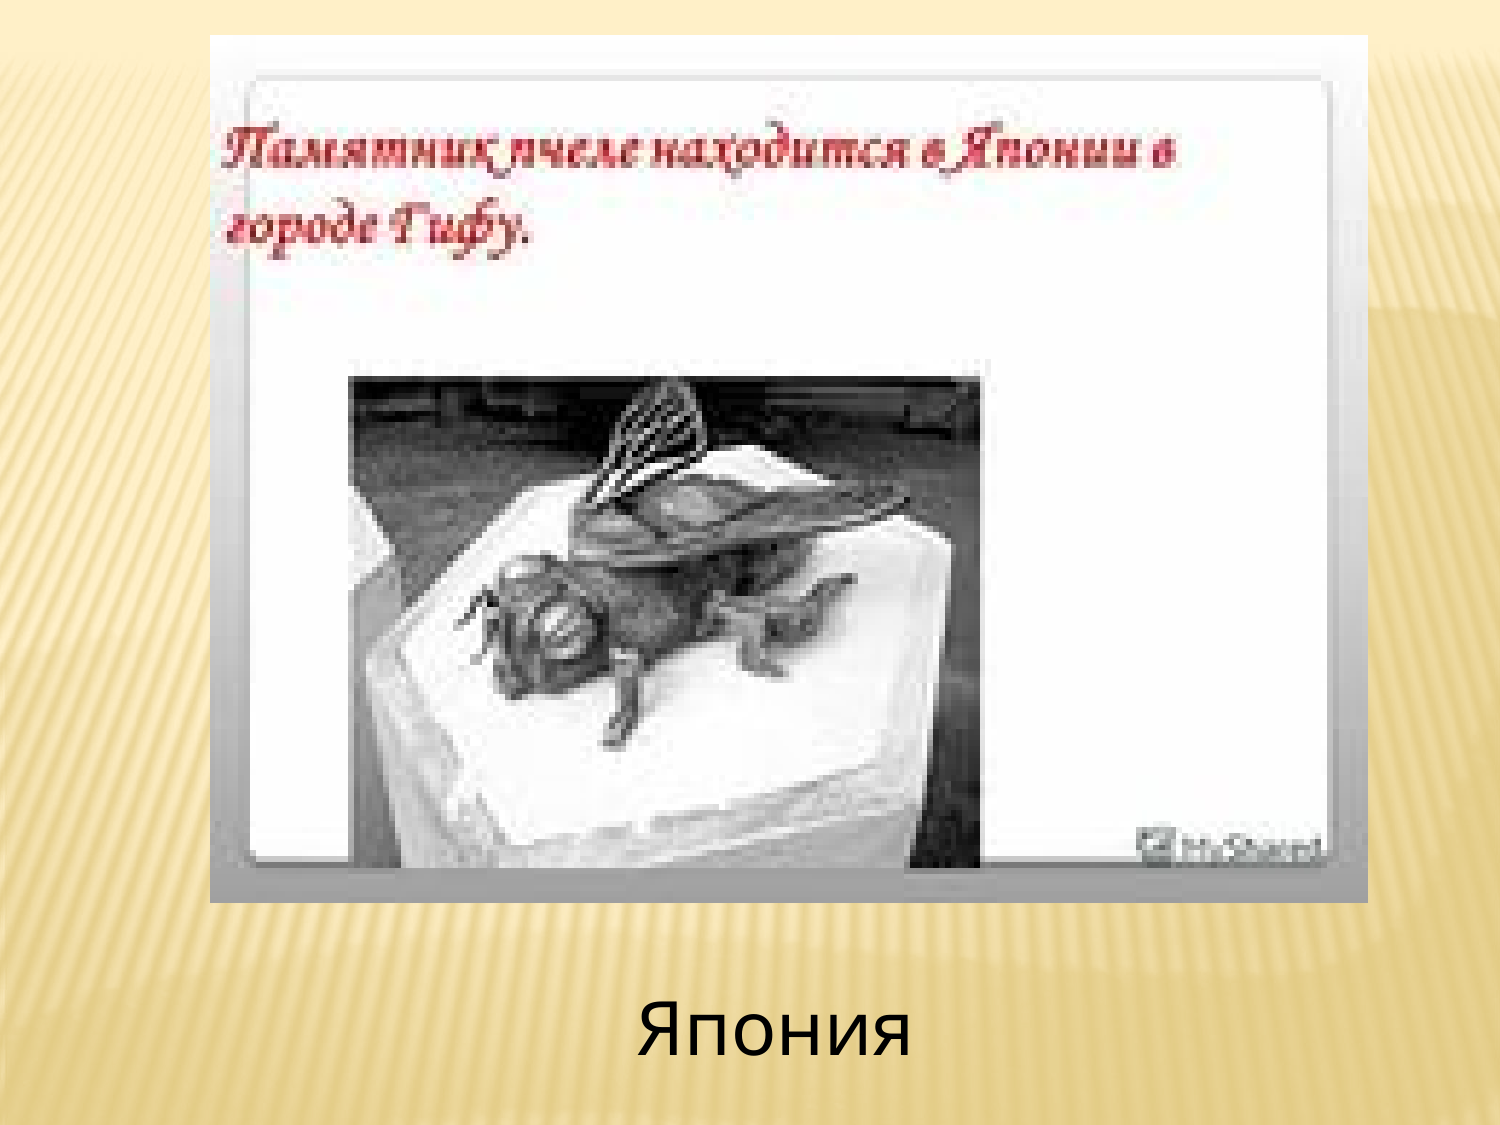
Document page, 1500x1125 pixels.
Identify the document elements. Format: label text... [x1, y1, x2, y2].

text_box Япония [445, 972, 1107, 1078]
picture [210, 34, 1368, 903]
